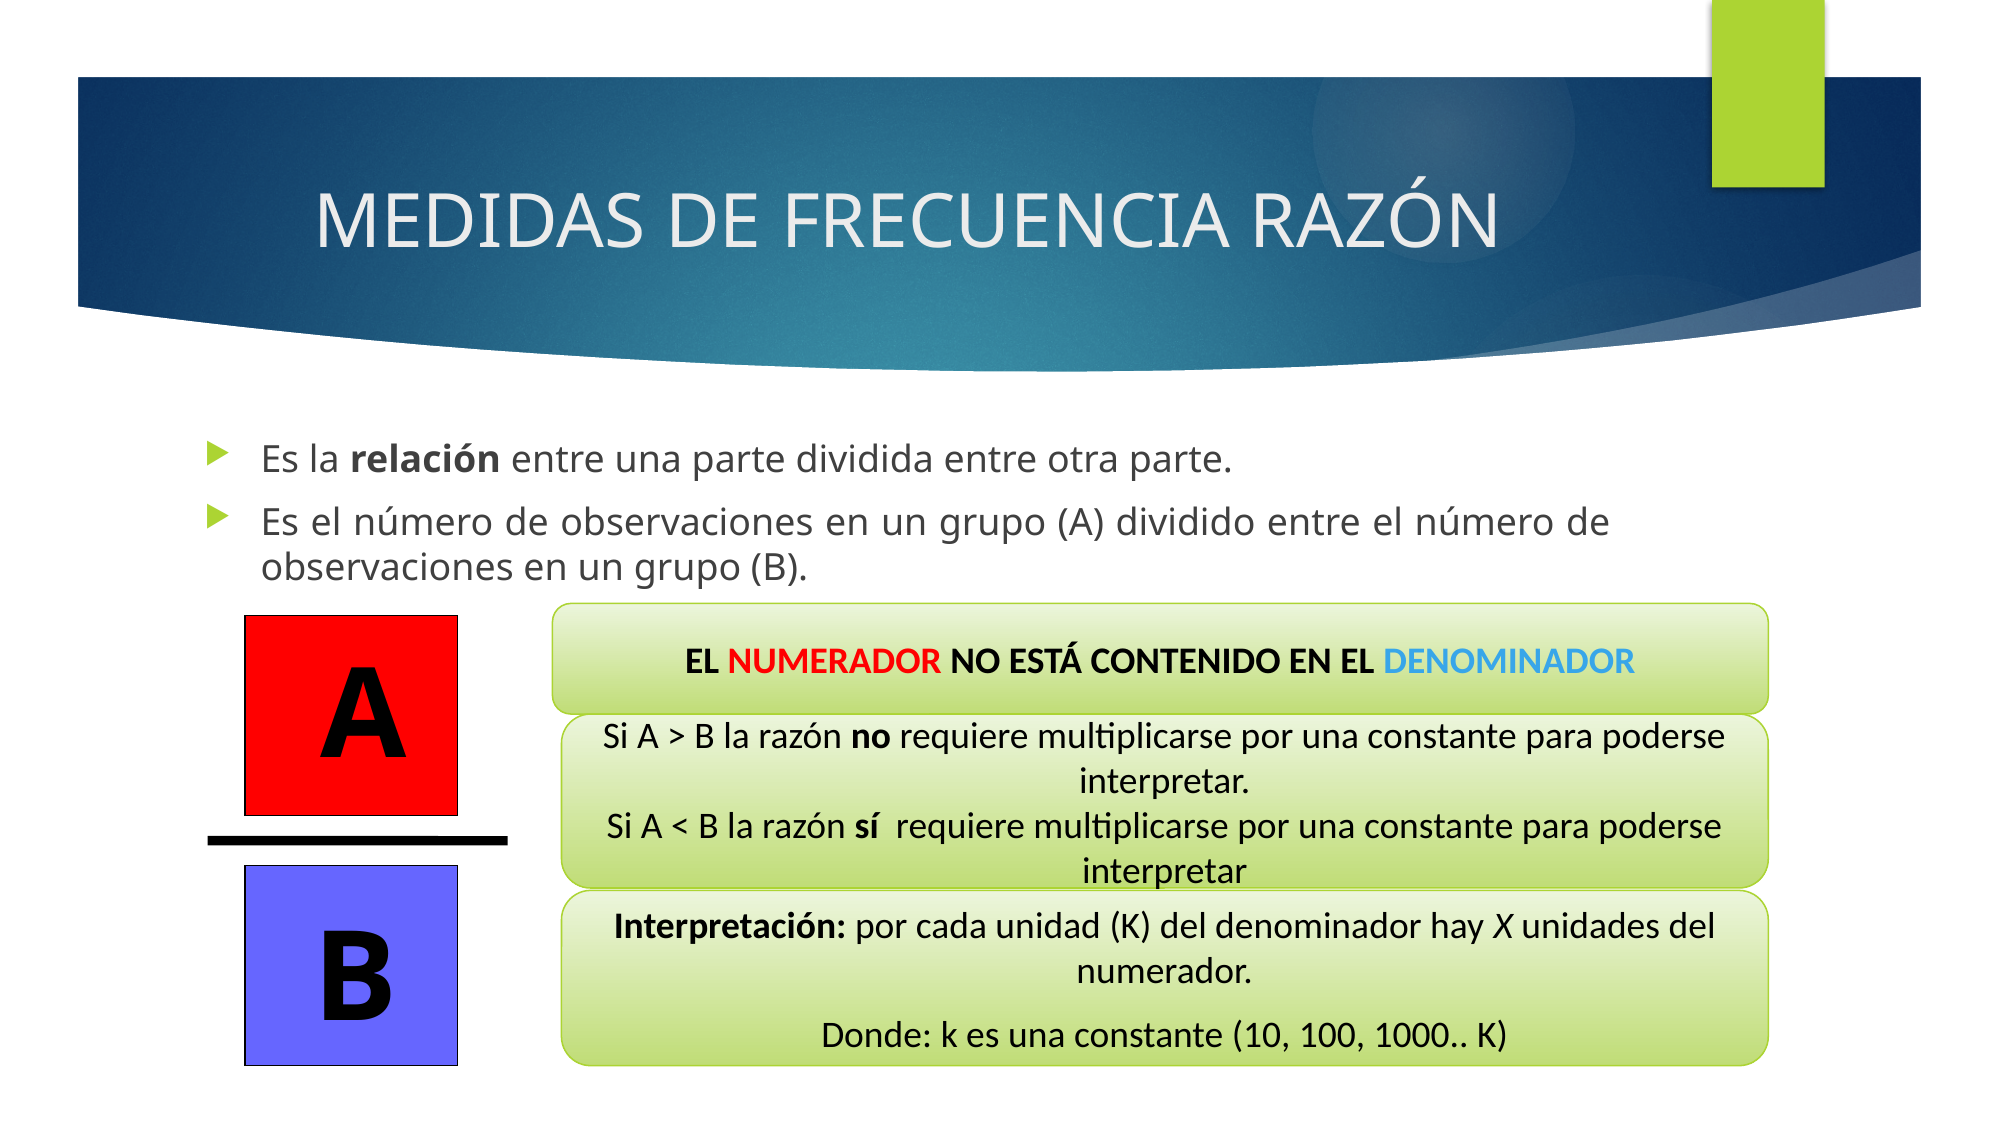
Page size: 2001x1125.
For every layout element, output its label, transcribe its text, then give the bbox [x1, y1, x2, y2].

title MEDIDAS DE FRECUENCIA RAZÓN [189, 159, 1627, 276]
text_box Interpretación: por cada unidad (K) del denominador hay X unidades del numerador. Donde: k es una constante (10, 100, 1000.. K) [560, 889, 1770, 1067]
text_box Si A > B la razón no requiere multiplicarse por una constante para poderse interpretar. Si A < B la razón sí requiere multiplicarse por una constante para poderse interpretar [560, 713, 1770, 889]
text_box EL NUMERADOR NO ESTÁ CONTENIDO EN EL DENOMINADOR [551, 602, 1770, 715]
list Es la relación entre una parte dividida entre otra parte. Es el número de observaciones en un grupo (A) dividido entre el número de observaciones en un grupo (B). [189, 427, 1627, 988]
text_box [207, 615, 508, 1066]
